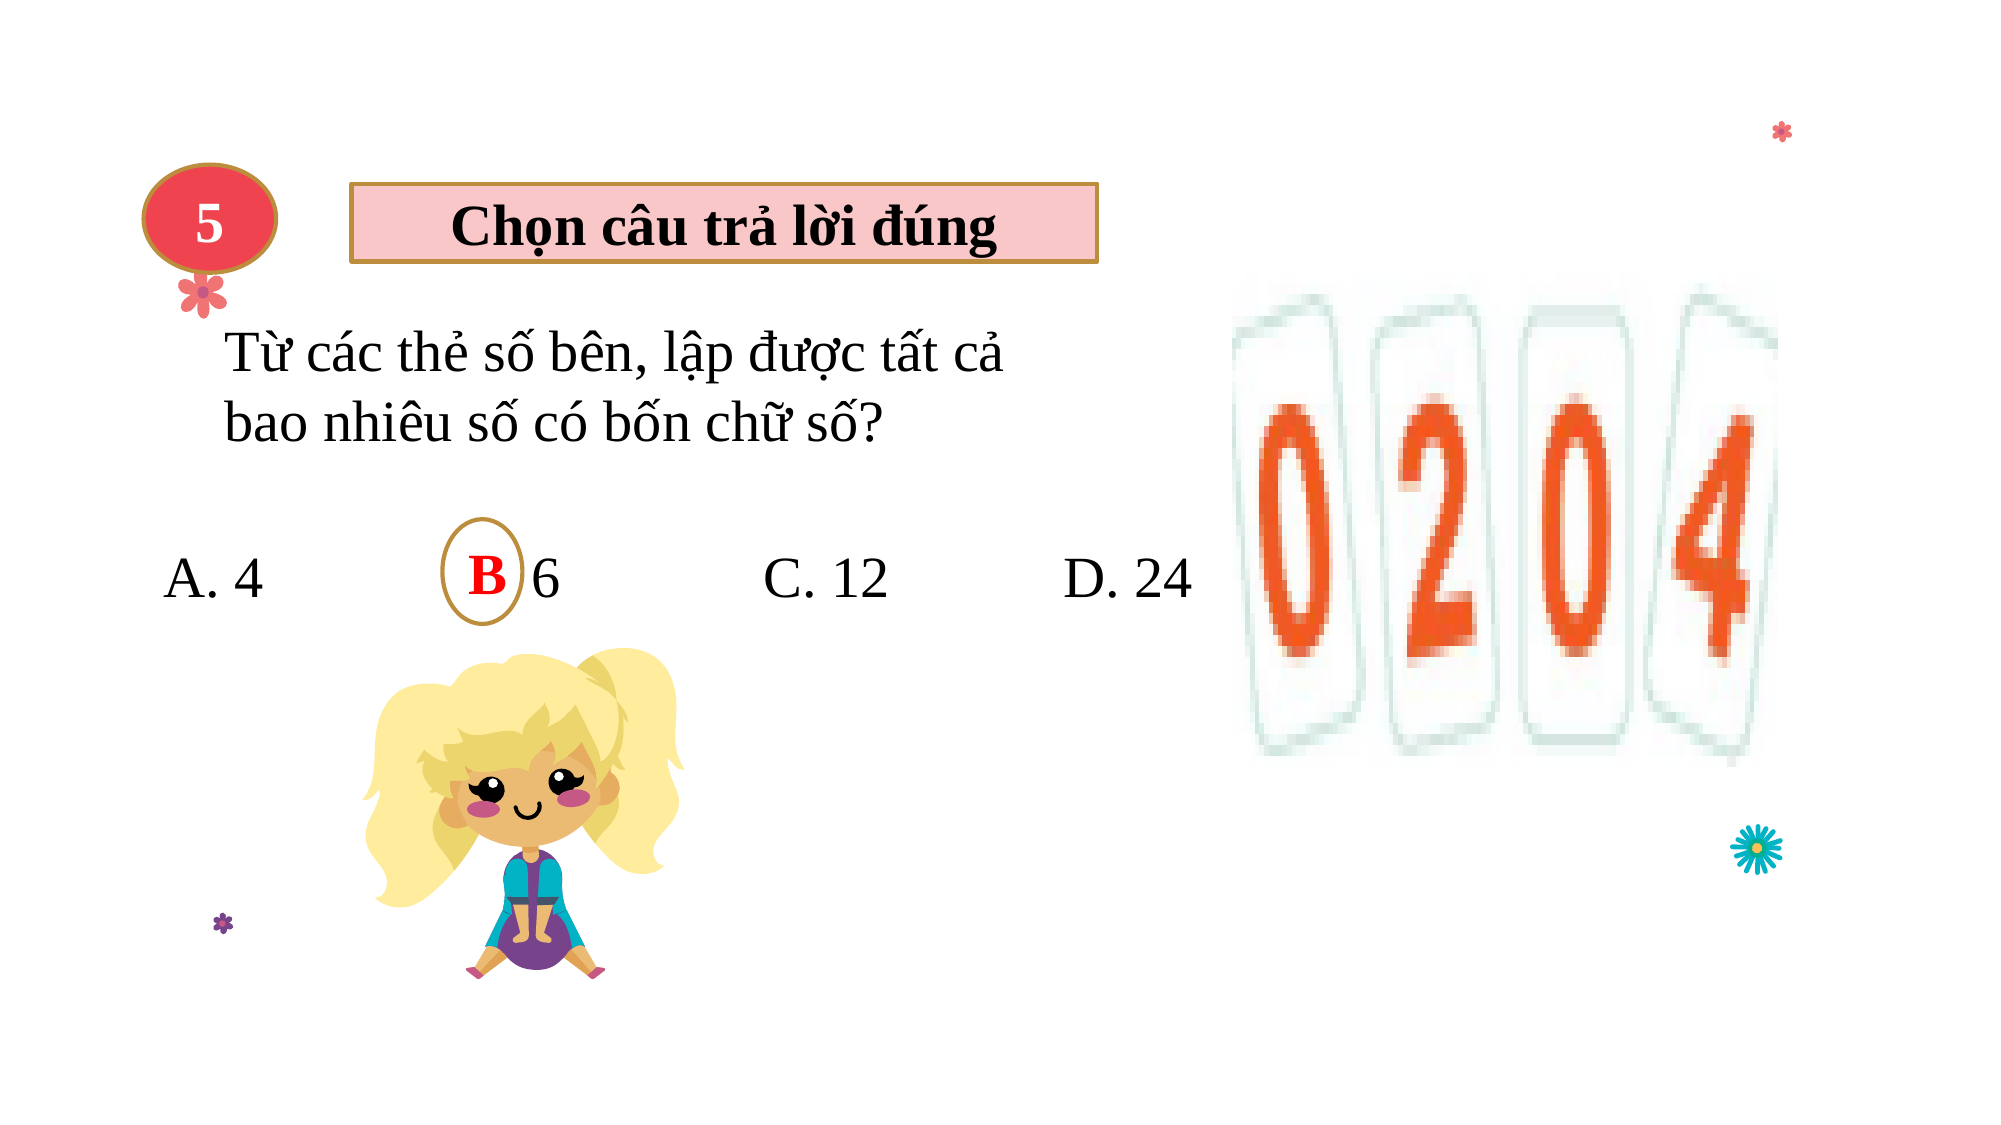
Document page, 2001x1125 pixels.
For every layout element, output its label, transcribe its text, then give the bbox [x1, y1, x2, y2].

picture [1232, 272, 1778, 767]
text_box A. 4 B. 6 C. 12 D. 24 [507, 531, 1209, 617]
text_box 5 [141, 162, 279, 275]
text_box Chọn câu trả lời đúng [349, 182, 1099, 264]
text_box Từ các thẻ số bên, lập được tất cả bao nhiêu số có bốn chữ số? [209, 305, 1098, 461]
text_box B [440, 517, 525, 627]
text_box A. 4 B. 6 C. 12 D. 24 [148, 531, 458, 617]
